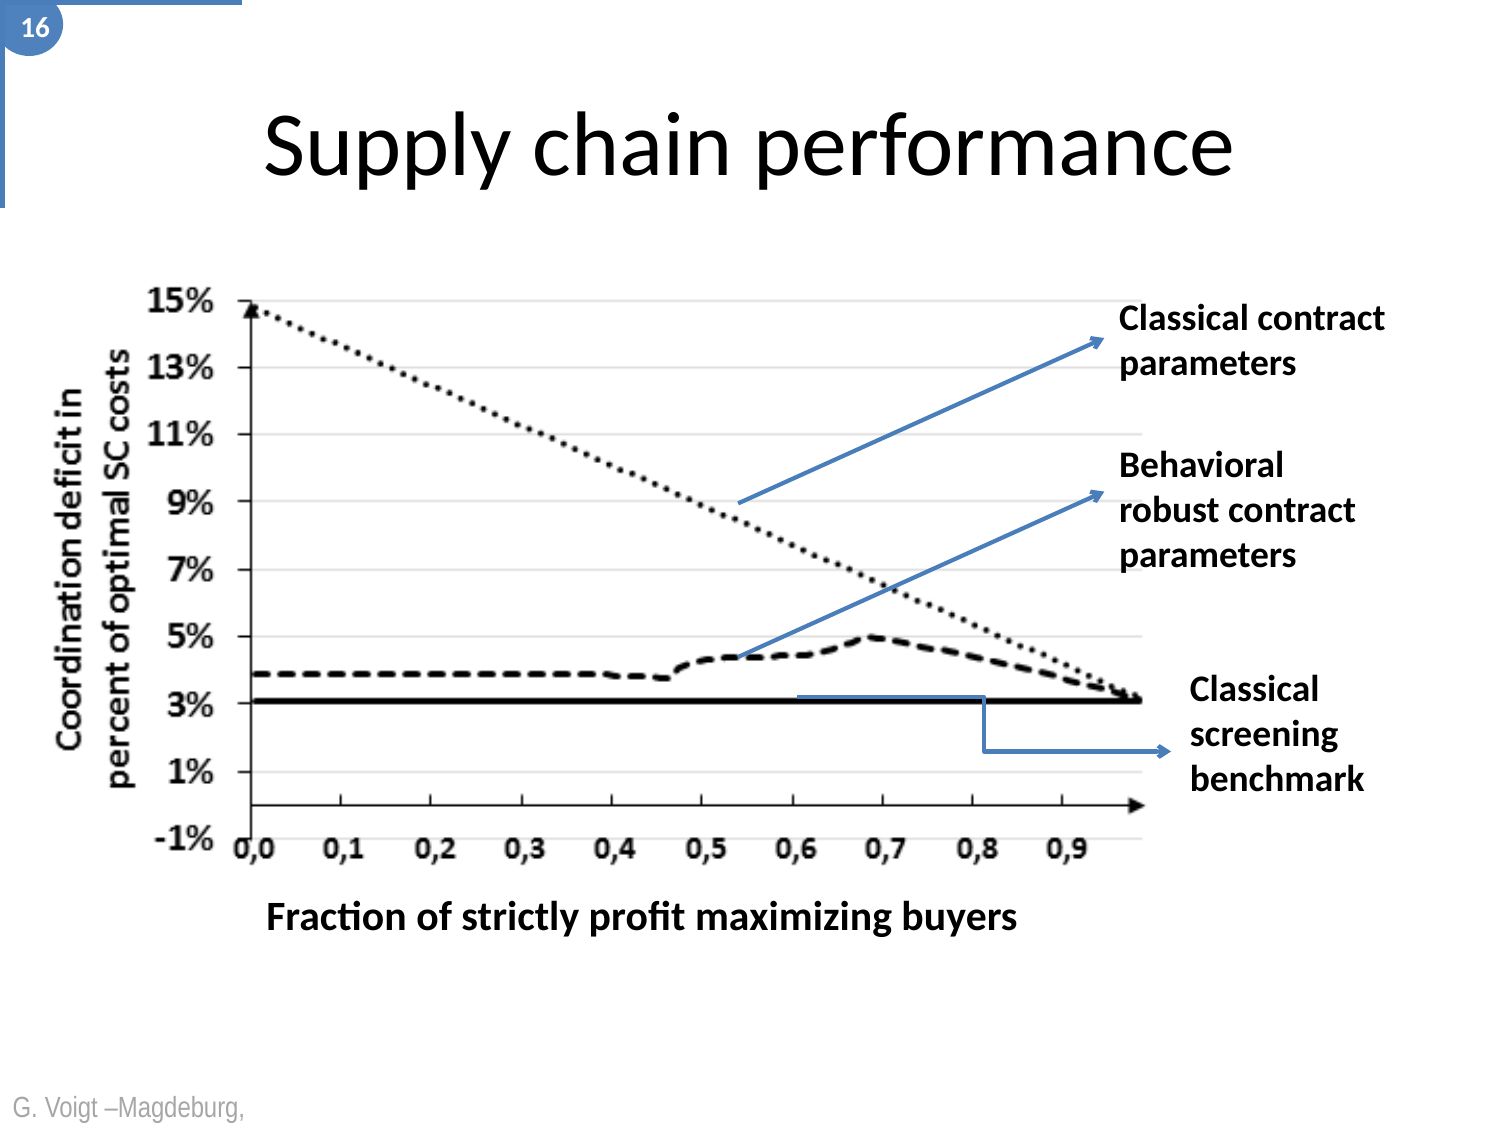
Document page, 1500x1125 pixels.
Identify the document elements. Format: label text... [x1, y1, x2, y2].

text_box Behavioral robust contract parameters [1177, 432, 1404, 583]
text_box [737, 511, 1105, 658]
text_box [737, 337, 1105, 504]
text_box Fraction of strictly profit maximizing buyers [251, 889, 1173, 947]
text_box Classical contract parameters [1177, 285, 1404, 391]
slide_number 16 [0, 0, 65, 56]
text_box Classical screening benchmark [1177, 656, 1475, 807]
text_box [796, 696, 1172, 752]
title Supply chain performance [75, 45, 1425, 233]
picture [17, 266, 1172, 882]
